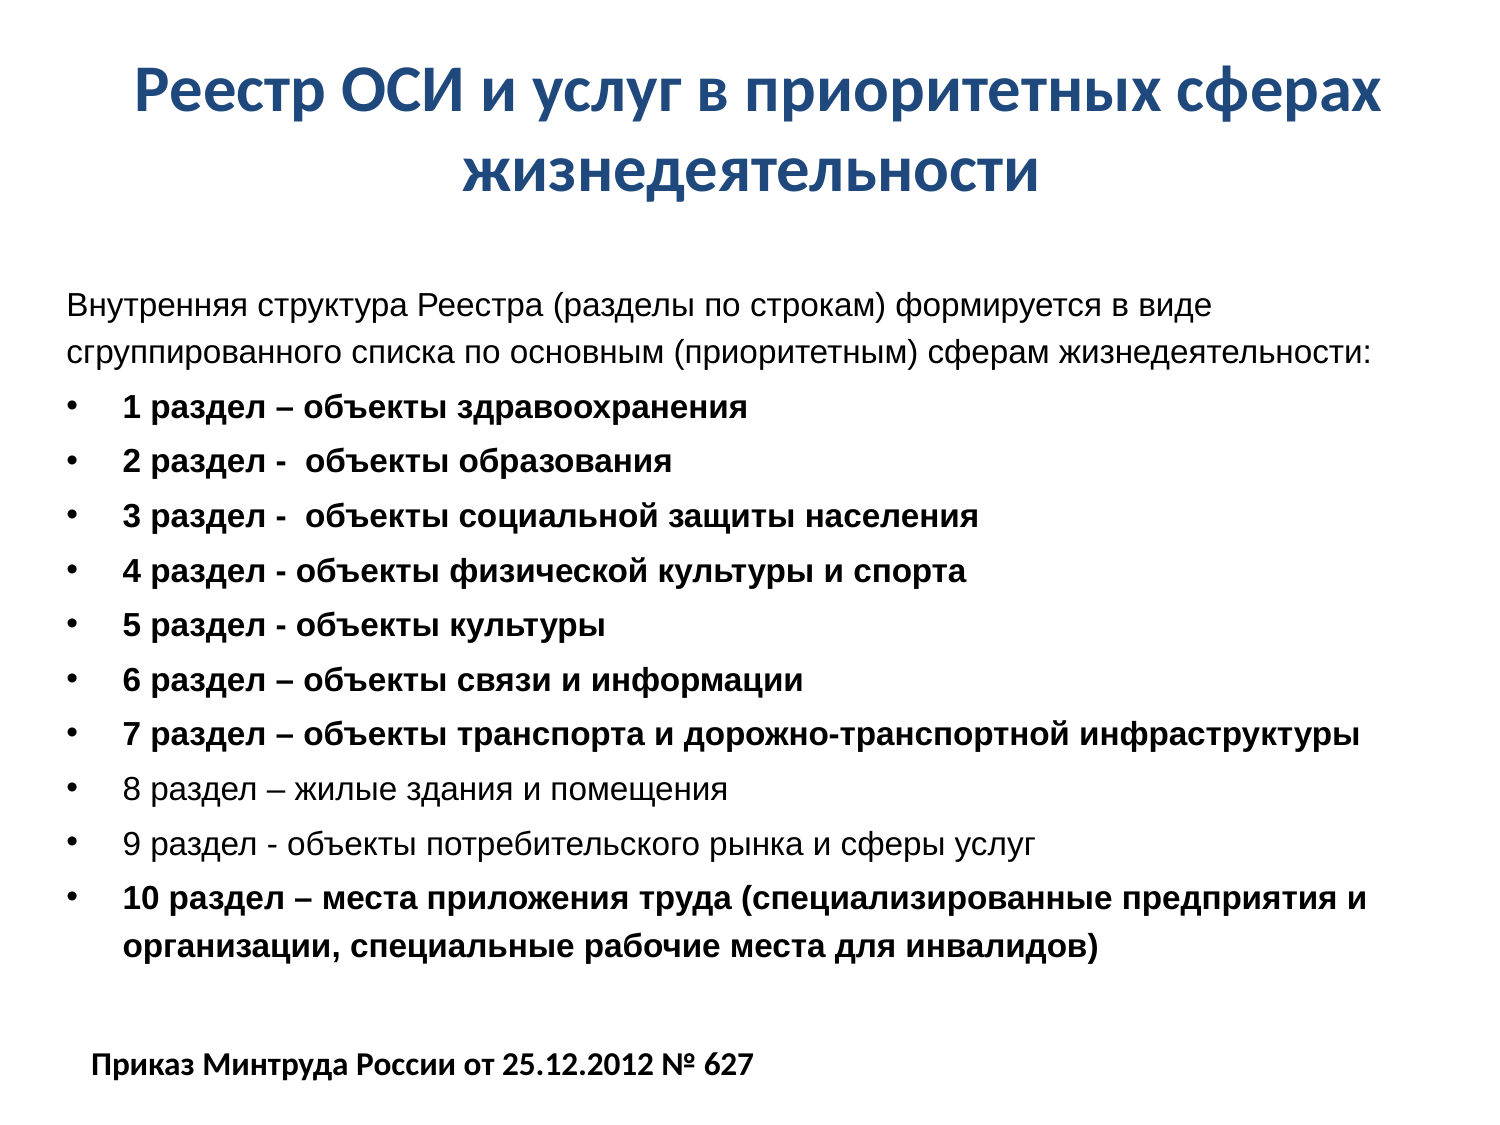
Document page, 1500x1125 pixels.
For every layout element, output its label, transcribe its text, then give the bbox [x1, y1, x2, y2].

text_box Приказ Минтруда России от 25.12.2012 № 627 [76, 1034, 1400, 1090]
list Внутренняя структура Реестра (разделы по строкам) формируется в виде сгруппированного списка по основным (приоритетным) сферам жизнедеятельности: 1 раздел – объекты здравоохранения 2 раздел - объекты образования 3 раздел - объекты социальной защиты населения 4 раздел - объекты физической культуры и спорта 5 раздел - объекты культуры 6 раздел – объекты связи и информации 7 раздел – объекты транспорта и дорожно-транспортной инфраструктуры 8 раздел – жилые здания и помещения 9 раздел - объекты потребительского рынка и сферы услуг 10 раздел – места приложения труда (специализированные предприятия и организации, специальные рабочие места для инвалидов) [51, 267, 1425, 953]
title Реестр ОСИ и услуг в приоритетных сферах жизнедеятельности [118, 30, 1400, 219]
